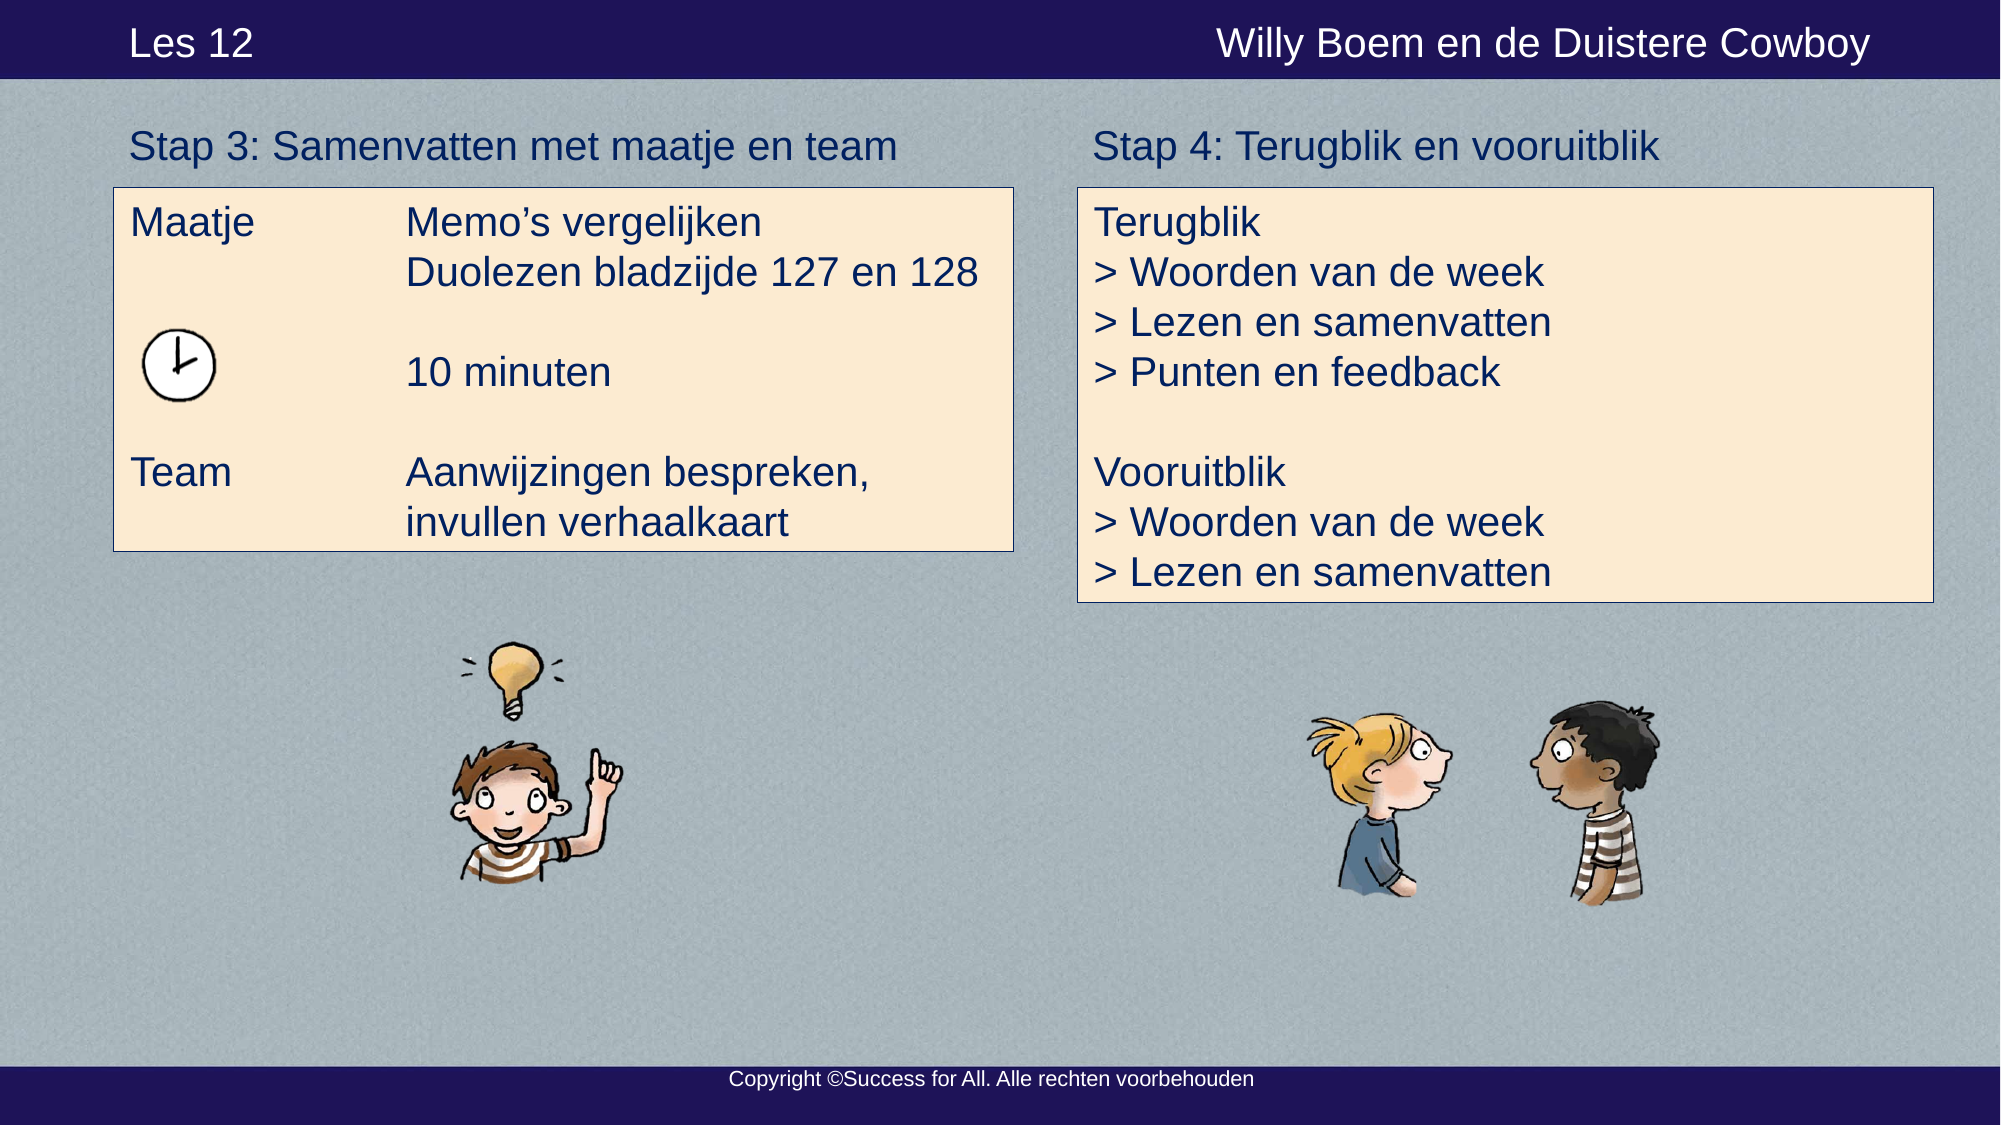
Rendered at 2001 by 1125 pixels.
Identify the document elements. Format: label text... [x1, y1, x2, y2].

text_box Les 12 [114, 8, 354, 73]
text_box Stap 3: Samenvatten met maatje en team [114, 111, 1036, 177]
text_box Terugblik > Woorden van de week > Lezen en samenvatten > Punten en feedback Vooruitblik > Woorden van de week > Lezen en samenvatten [1077, 187, 1934, 603]
text_box Maatje Memo’s vergelijken Duolezen bladzijde 127 en 128 10 minuten Team Aanwijzingen bespreken, invullen verhaalkaart [113, 187, 1014, 552]
text_box Stap 4: Terugblik en vooruitblik [1077, 111, 1870, 177]
picture [0, 0, 2001, 1125]
text_box Copyright ©Success for All. Alle rechten voorbehouden [0, 1056, 1992, 1124]
text_box Willy Boem en de Duistere Cowboy [999, 8, 1886, 73]
